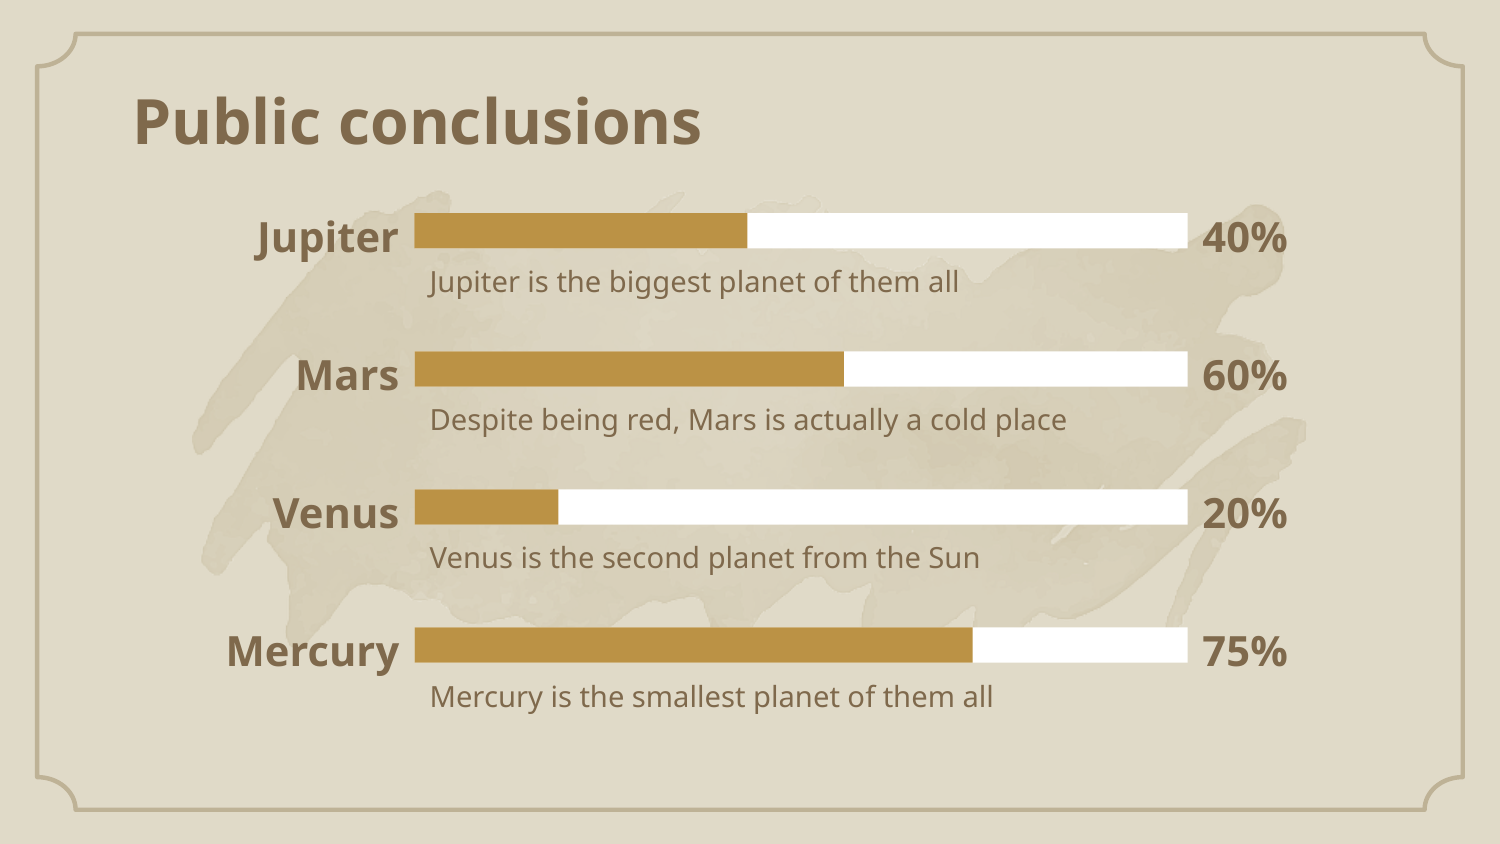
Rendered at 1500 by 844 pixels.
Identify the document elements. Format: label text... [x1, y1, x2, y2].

text_box 60% [1187, 333, 1332, 400]
text_box 20% [1187, 471, 1332, 538]
text_box Mercury [168, 609, 415, 676]
text_box Jupiter is the biggest planet of them all [414, 248, 1188, 305]
text_box Venus [168, 471, 415, 538]
text_box [748, 213, 1187, 248]
text_box Despite being red, Mars is actually a cold place [414, 386, 1188, 443]
text_box [415, 489, 559, 524]
text_box [415, 213, 748, 248]
text_box Mercury is the smallest planet of them all [414, 662, 1188, 720]
text_box 75% [1187, 609, 1332, 676]
text_box [415, 351, 844, 386]
text_box [844, 351, 1187, 386]
text_box [415, 627, 973, 662]
text_box Mars [168, 333, 415, 400]
title Public conclusions [117, 89, 1383, 150]
text_box [973, 627, 1187, 662]
text_box Jupiter [168, 195, 415, 262]
text_box 40% [1187, 195, 1332, 262]
text_box [559, 489, 1187, 524]
text_box Venus is the second planet from the Sun [414, 524, 1188, 581]
